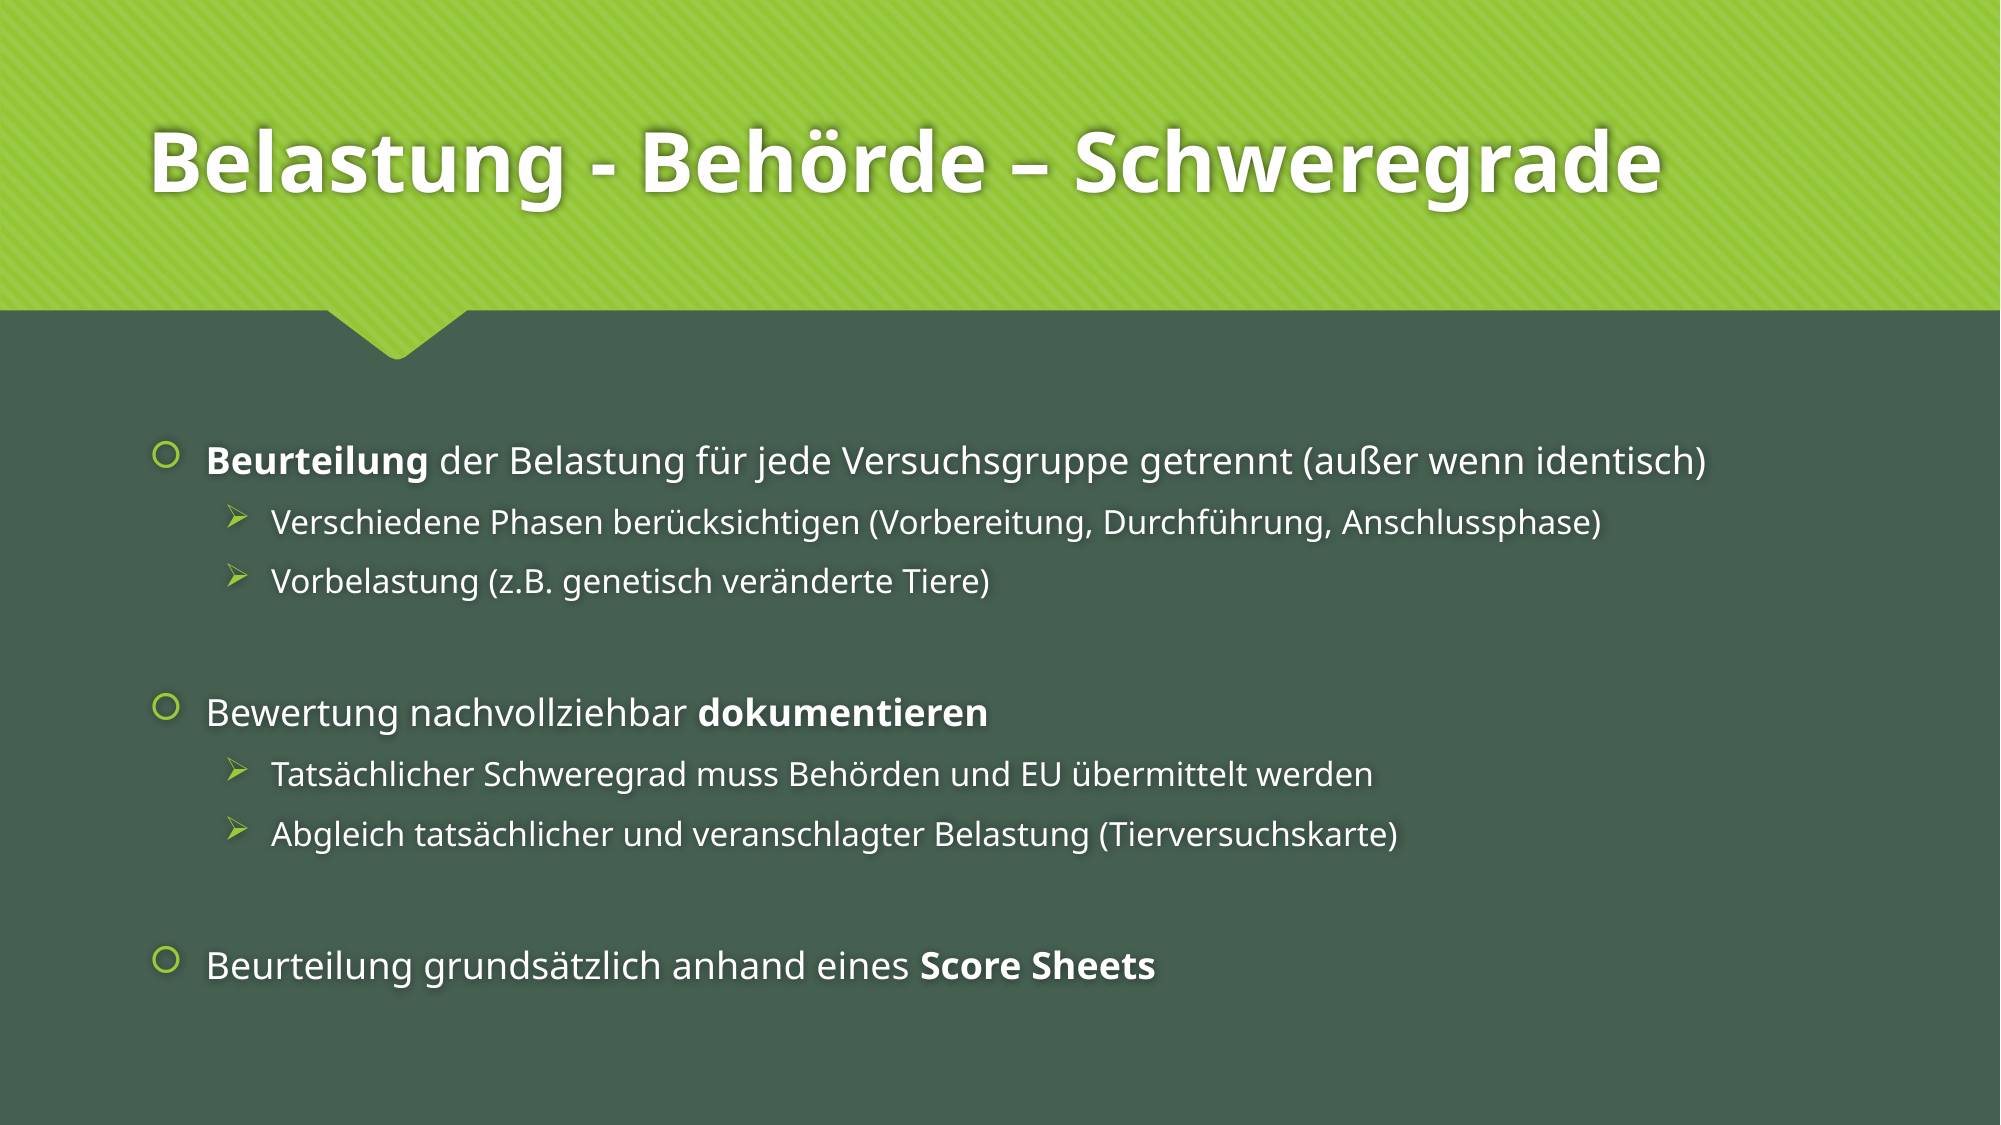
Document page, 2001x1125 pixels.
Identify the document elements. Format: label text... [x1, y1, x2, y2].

list Beurteilung der Belastung für jede Versuchsgruppe getrennt (außer wenn identisch) Verschiedene Phasen berücksichtigen (Vorbereitung, Durchführung, Anschlussphase) Vorbelastung (z.B. genetisch veränderte Tiere) Bewertung nachvollziehbar dokumentieren Tatsächlicher Schweregrad muss Behörden und EU übermittelt werden Abgleich tatsächlicher und veranschlagter Belastung (Tierversuchskarte) Beurteilung grundsätzlich anhand eines Score Sheets [134, 364, 1866, 1060]
title Belastung - Behörde – Schweregrade [132, 73, 1868, 217]
